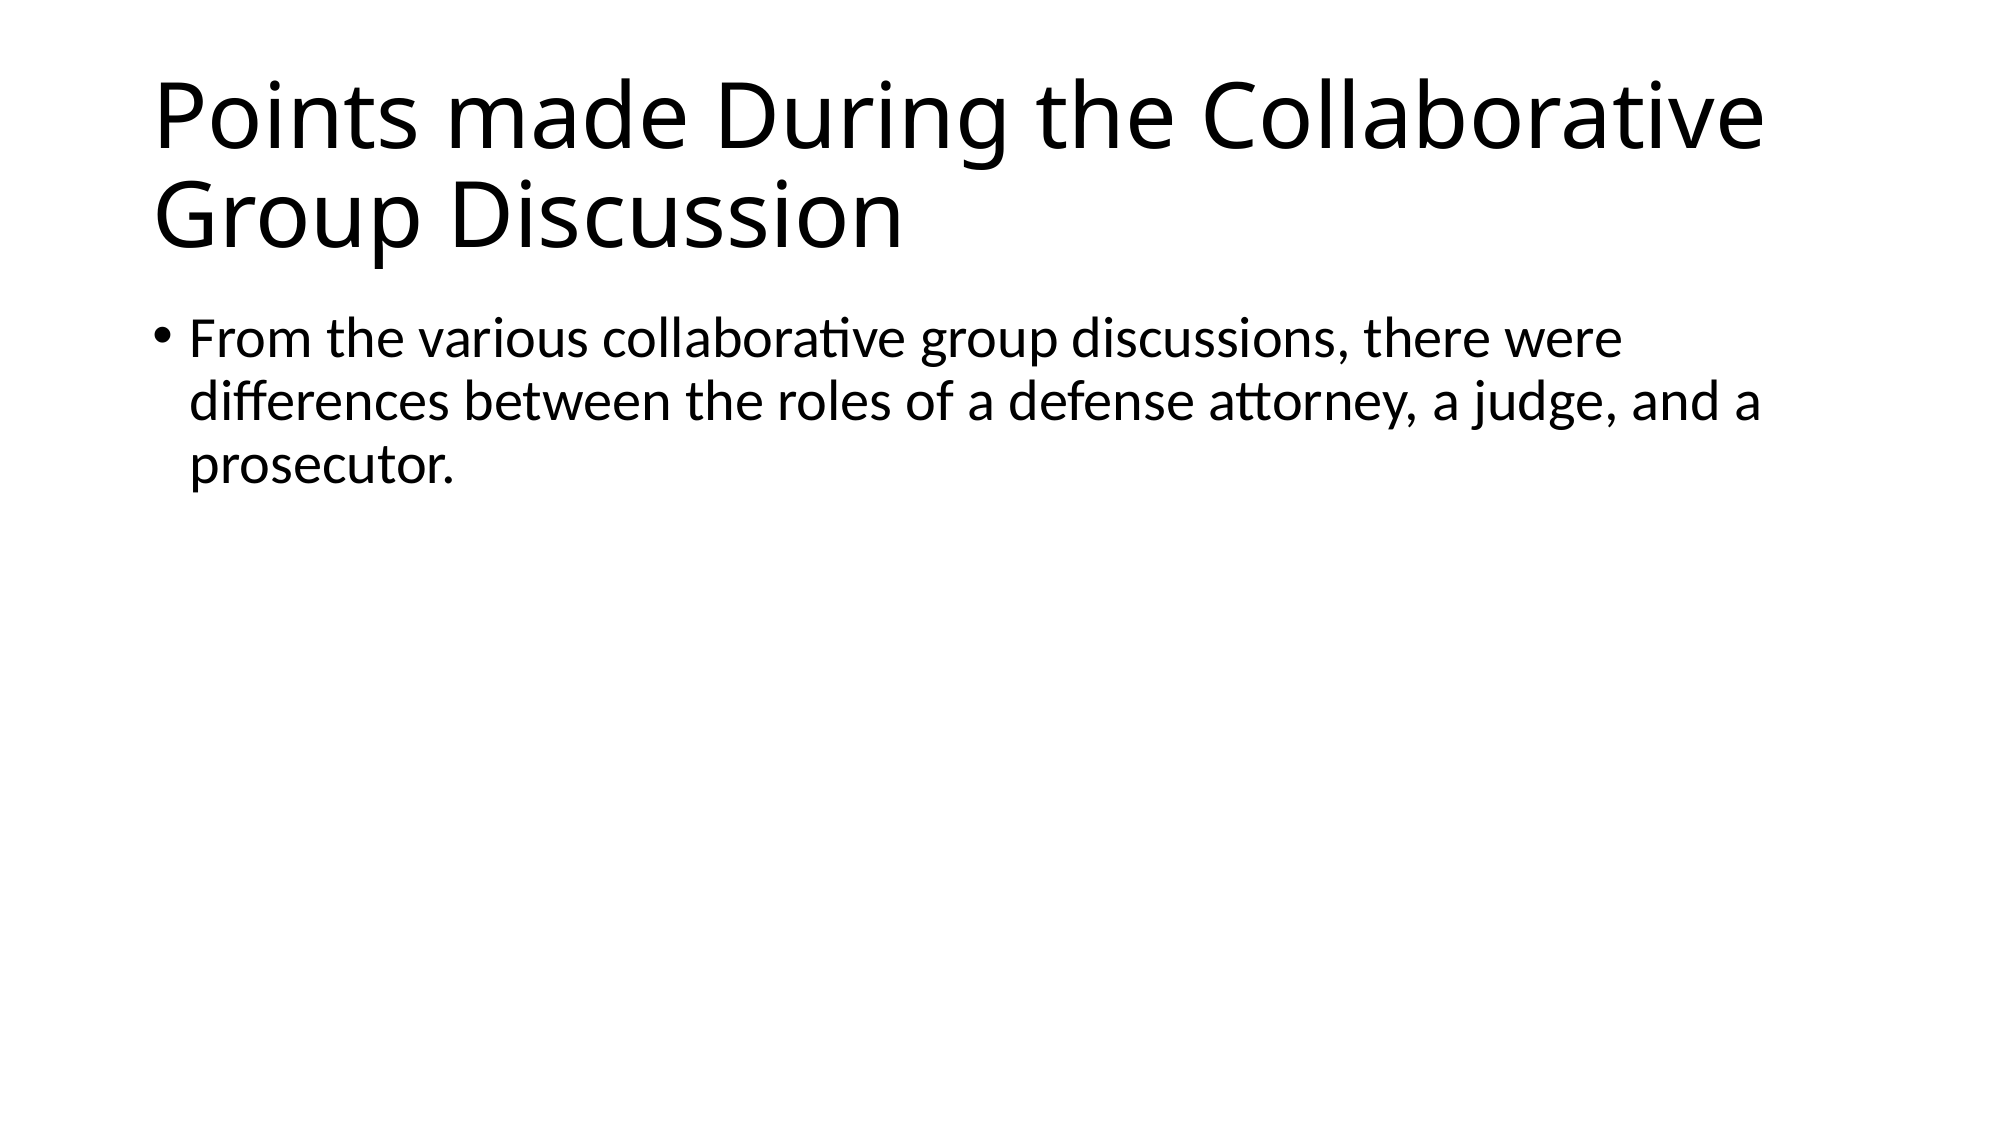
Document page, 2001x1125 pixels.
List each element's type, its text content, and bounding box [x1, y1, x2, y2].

list From the various collaborative group discussions, there were differences between the roles of a defense attorney, a judge, and a prosecutor. [137, 299, 1863, 1014]
title Points made During the Collaborative Group Discussion [137, 59, 1863, 278]
